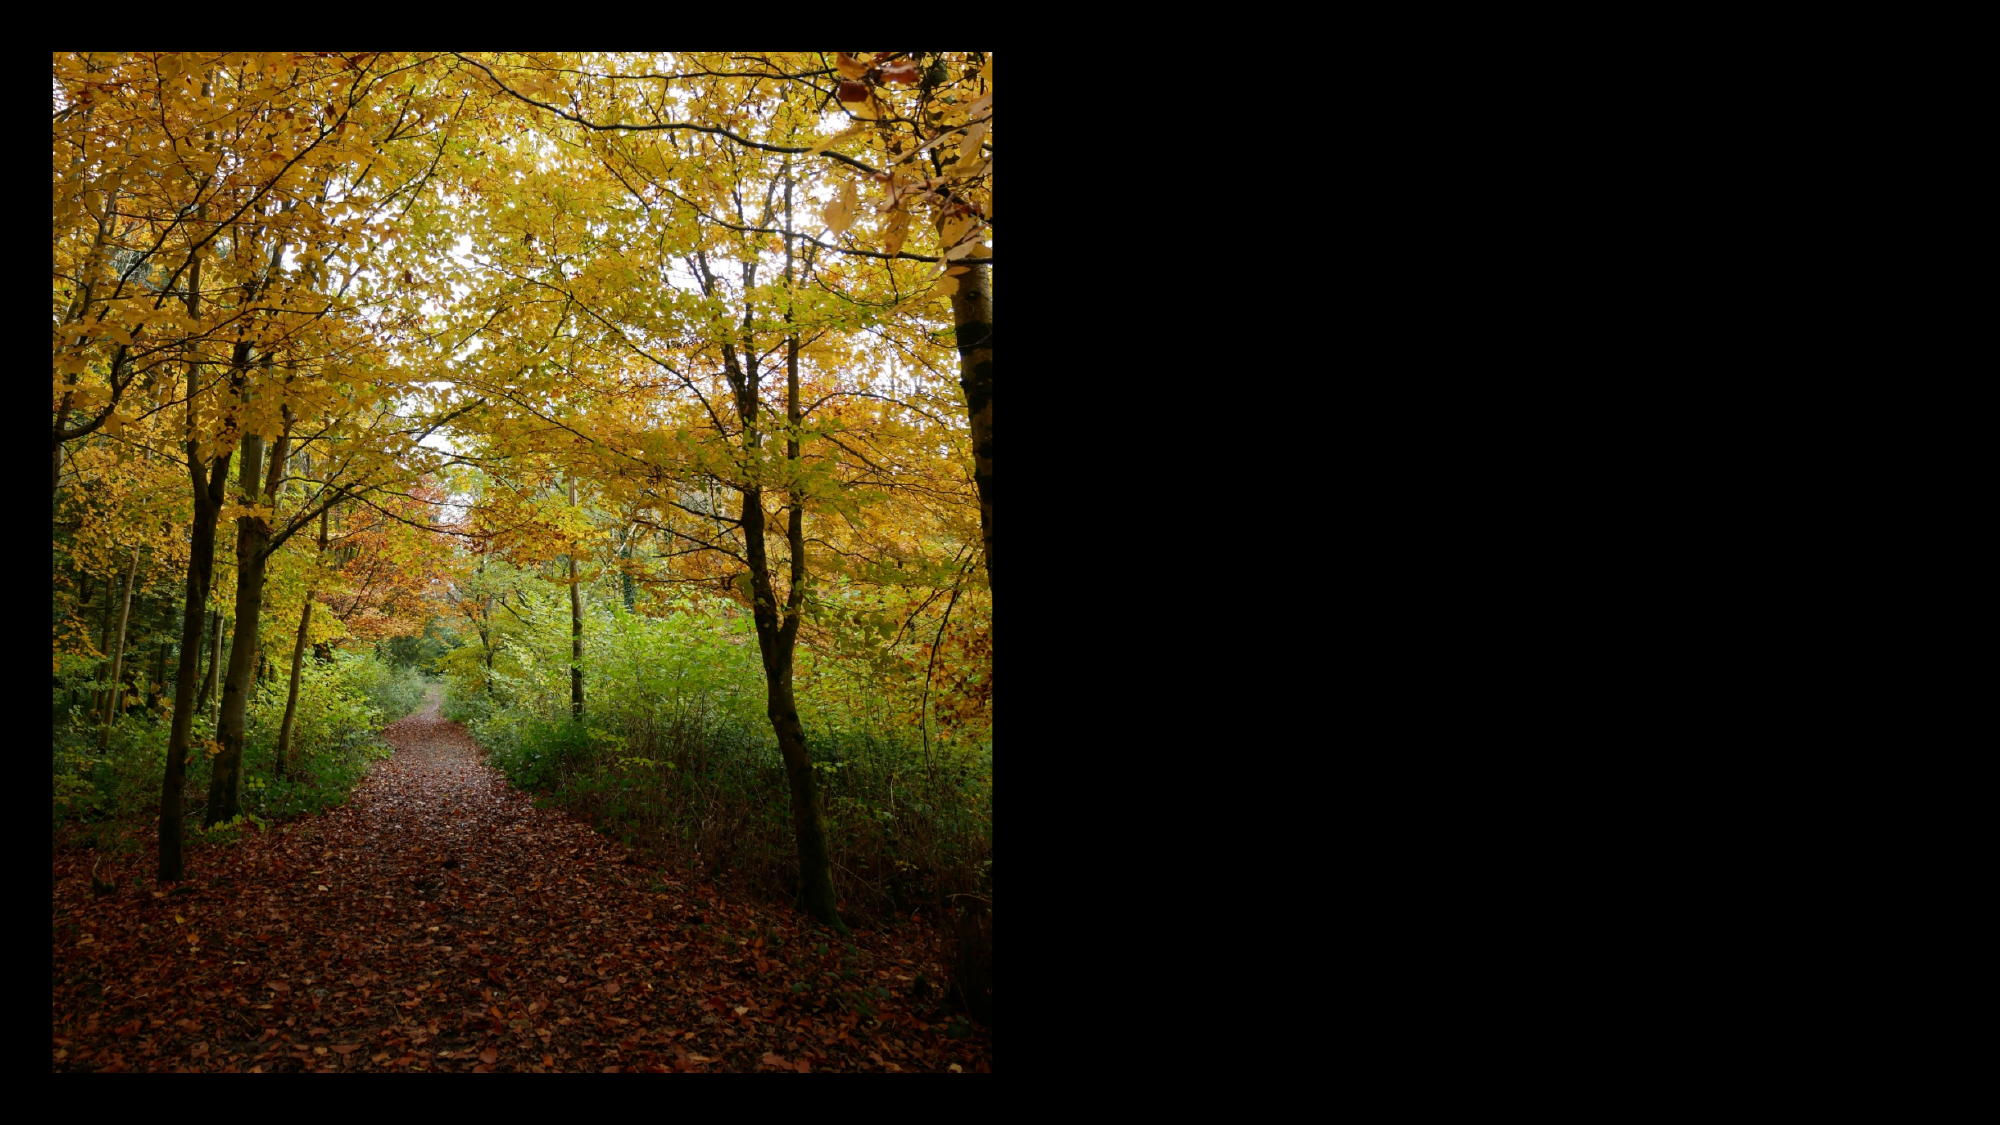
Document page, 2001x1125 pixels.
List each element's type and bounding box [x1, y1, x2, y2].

picture [12, 52, 1033, 1073]
